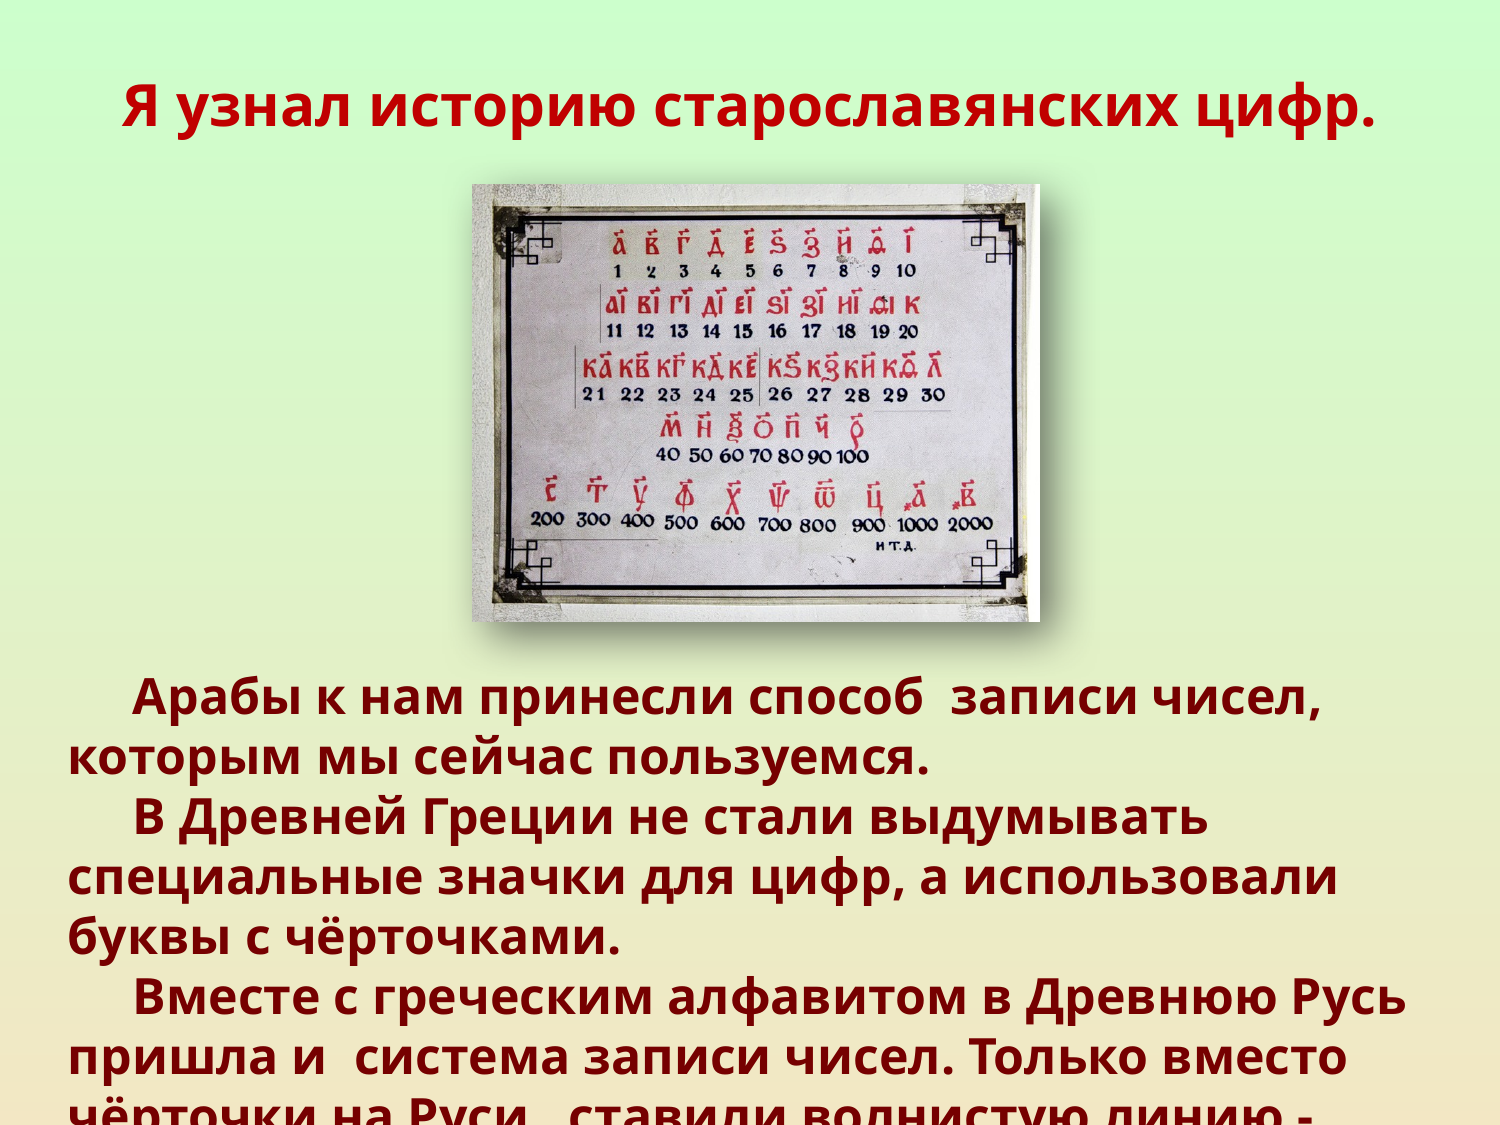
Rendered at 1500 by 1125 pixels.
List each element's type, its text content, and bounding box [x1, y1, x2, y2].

title Я узнал историю старославянских цифр. [75, 45, 1425, 161]
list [472, 184, 1040, 622]
text_box Арабы к нам принесли способ записи чисел, которым мы сейчас пользуемся. В Древней Греции не стали выдумывать специальные значки для цифр, а использовали буквы с чёрточками. Вместе с греческим алфавитом в Древнюю Русь пришла и система записи чисел. Только вместо чёрточки на Руси ставили волнистую линию - титло. [53, 656, 1459, 1125]
